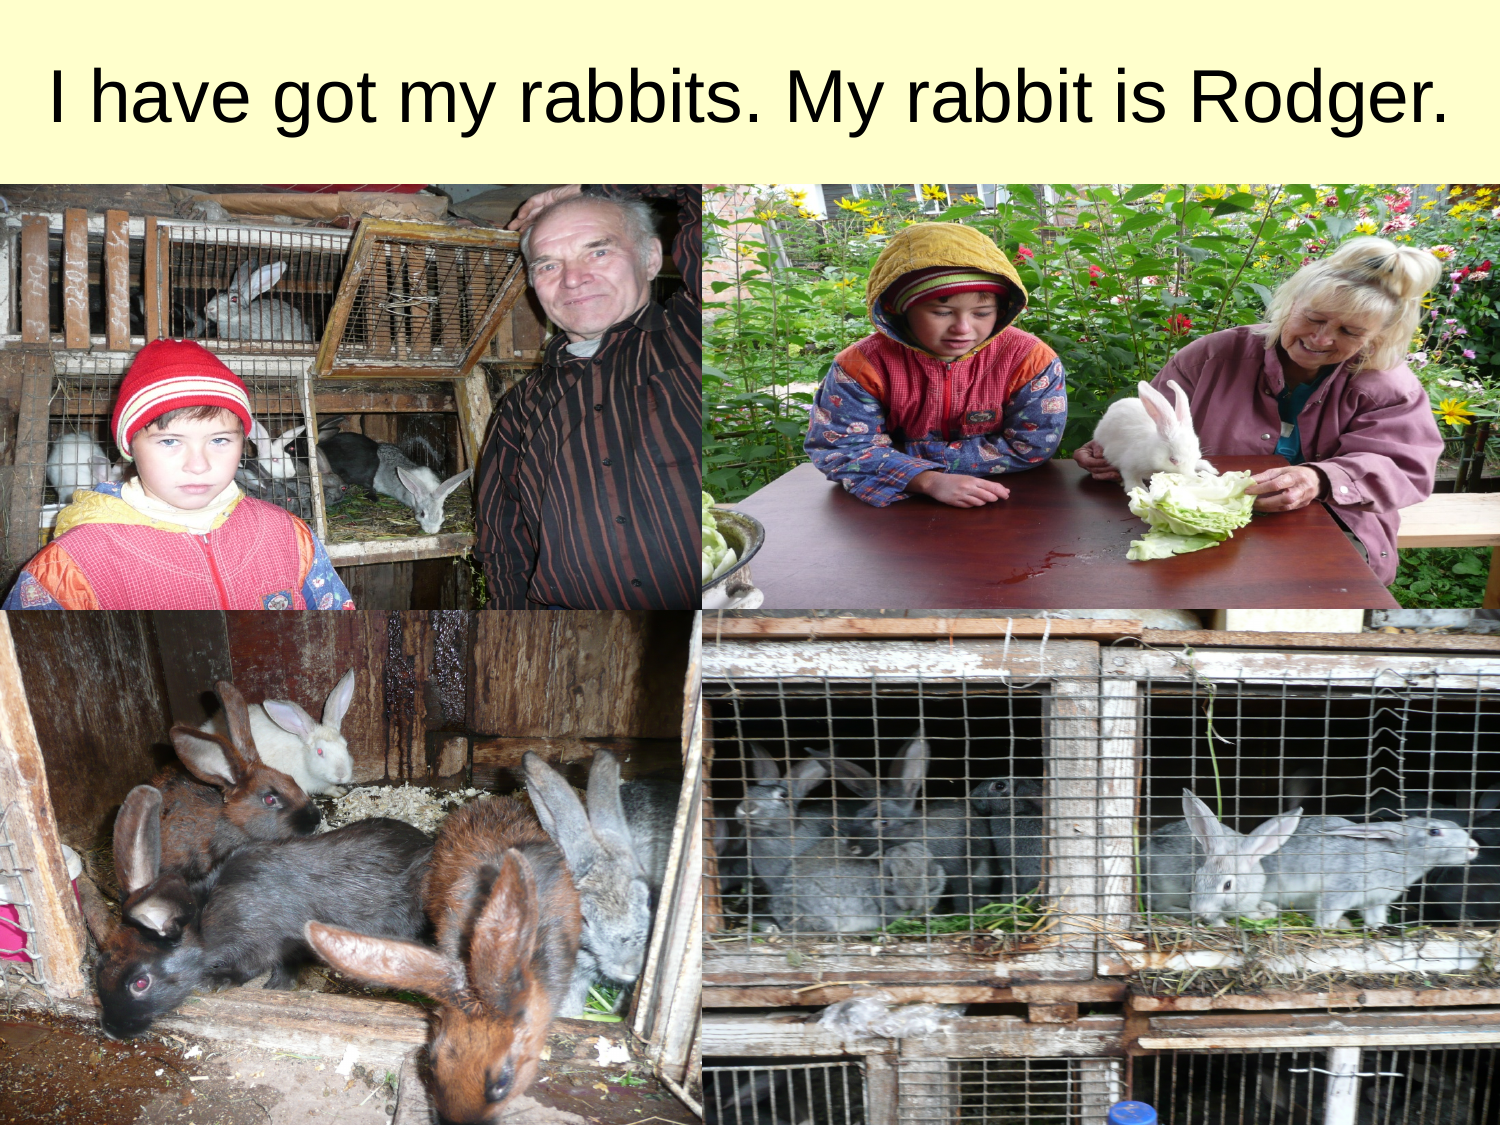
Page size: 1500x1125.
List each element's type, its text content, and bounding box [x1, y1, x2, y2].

picture [0, 184, 1500, 610]
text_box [702, 609, 1500, 1125]
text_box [0, 618, 697, 1125]
title I have got my rabbits. My rabbit is Rodger. [0, 0, 1500, 184]
